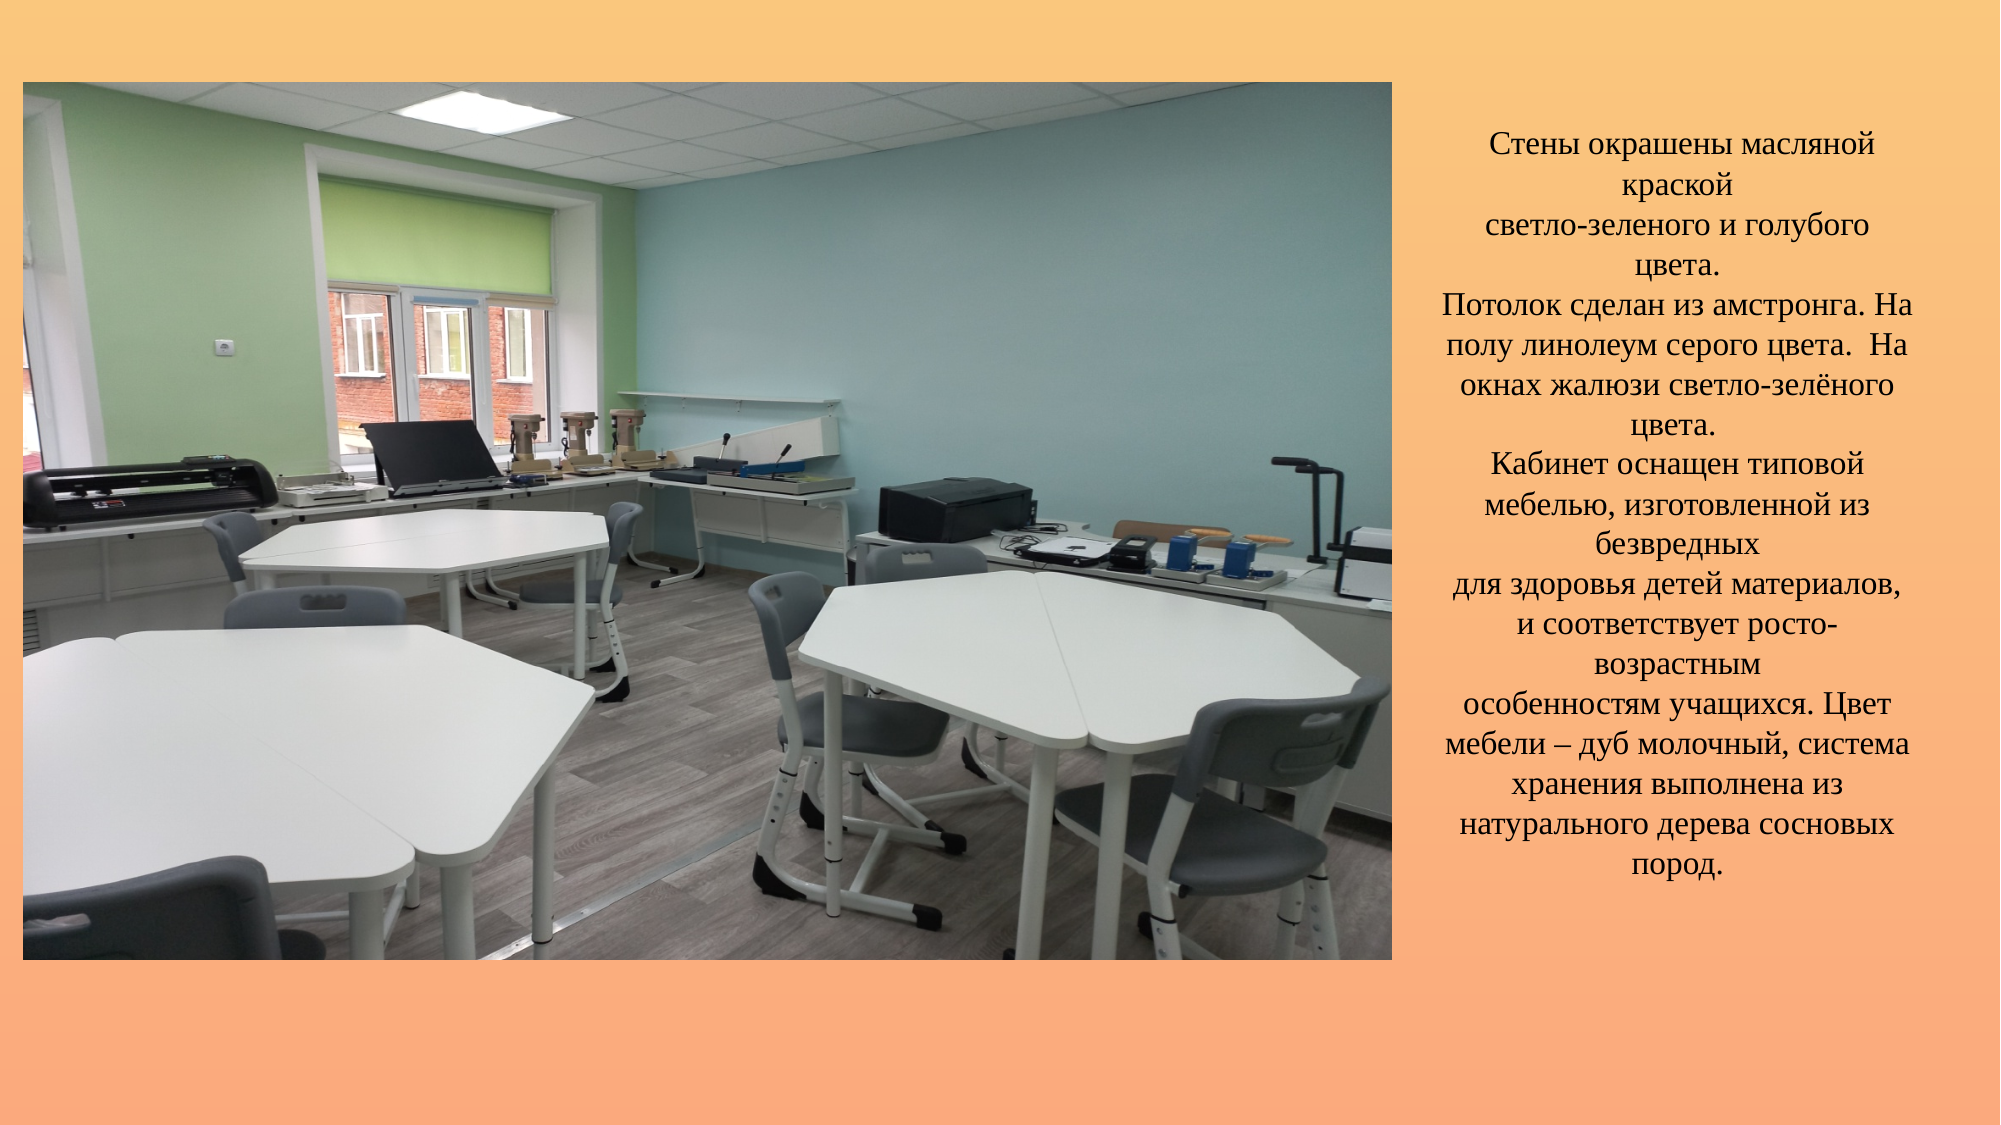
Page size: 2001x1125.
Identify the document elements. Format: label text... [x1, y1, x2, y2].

text_box Стены окрашены масляной краской светло-зеленого и голубого цвета. Потолок сделан из амстронга. На полу линолеум серого цвета. На окнах жалюзи светло-зелёного цвета. Кабинет оснащен типовой мебелью, изготовленной из безвредных для здоровья детей материалов, и соответствует росто-возрастным особенностям учащихся. Цвет мебели – дуб молочный, система хранения выполнена из натурального дерева сосновых пород. [1426, 109, 1930, 979]
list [22, 81, 1392, 960]
